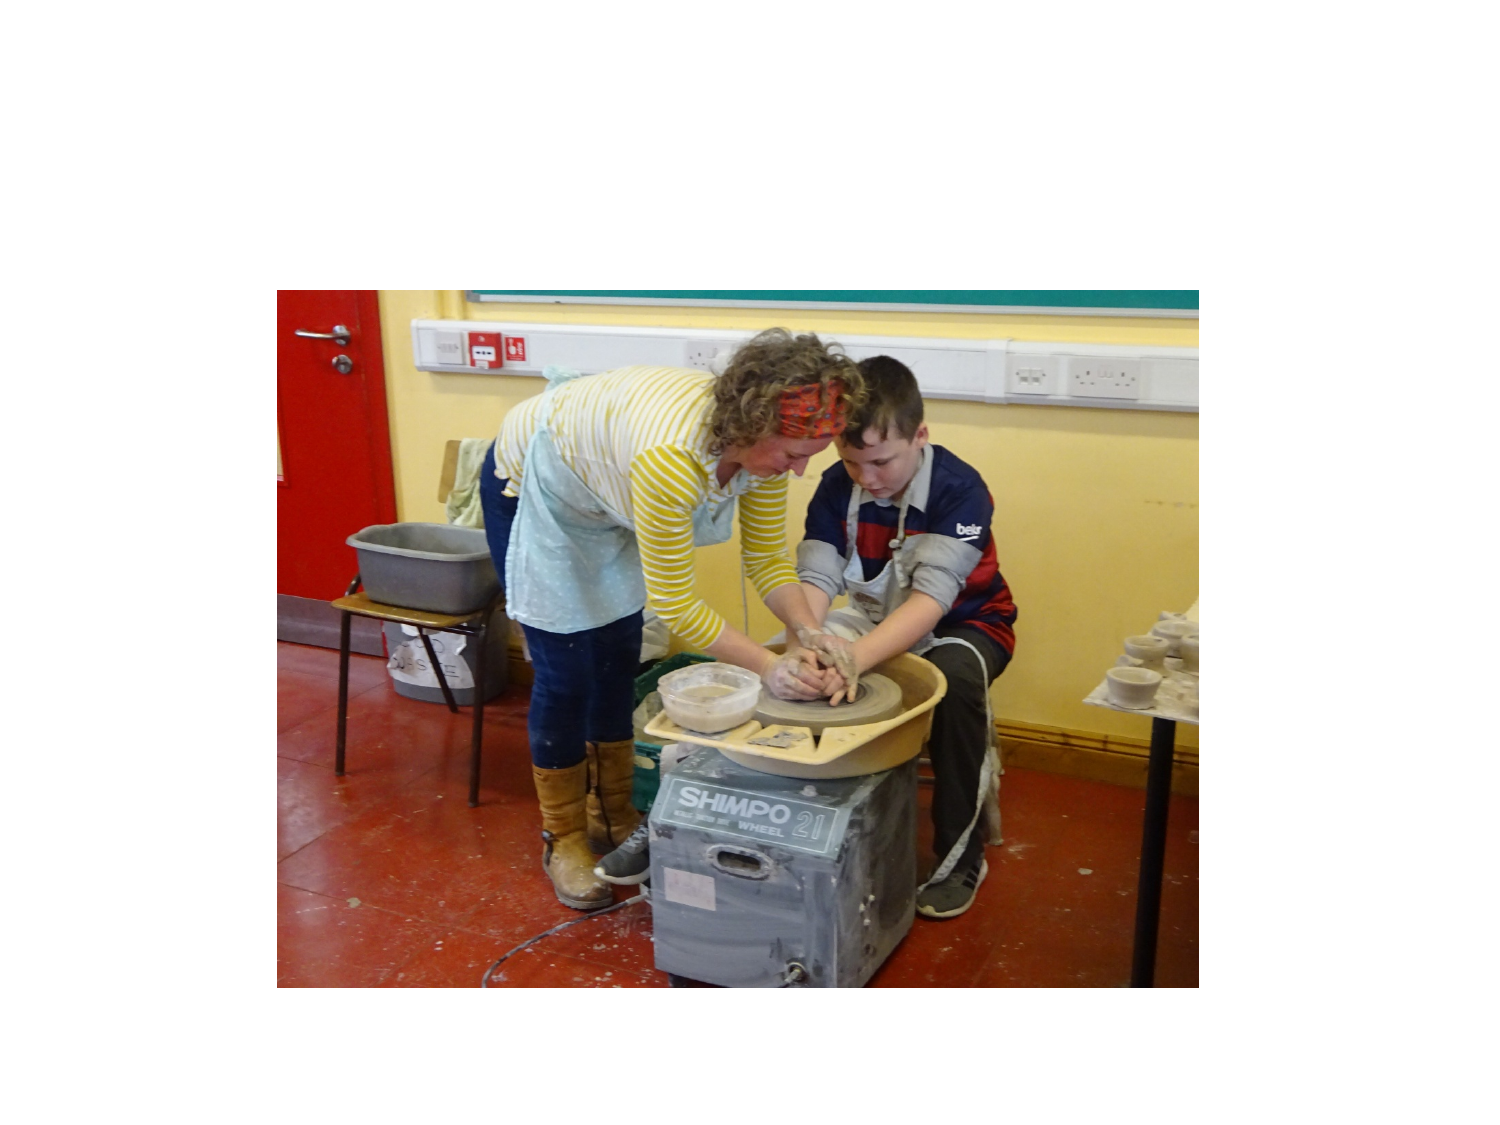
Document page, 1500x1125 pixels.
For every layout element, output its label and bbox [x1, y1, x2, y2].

picture [277, 290, 1200, 988]
